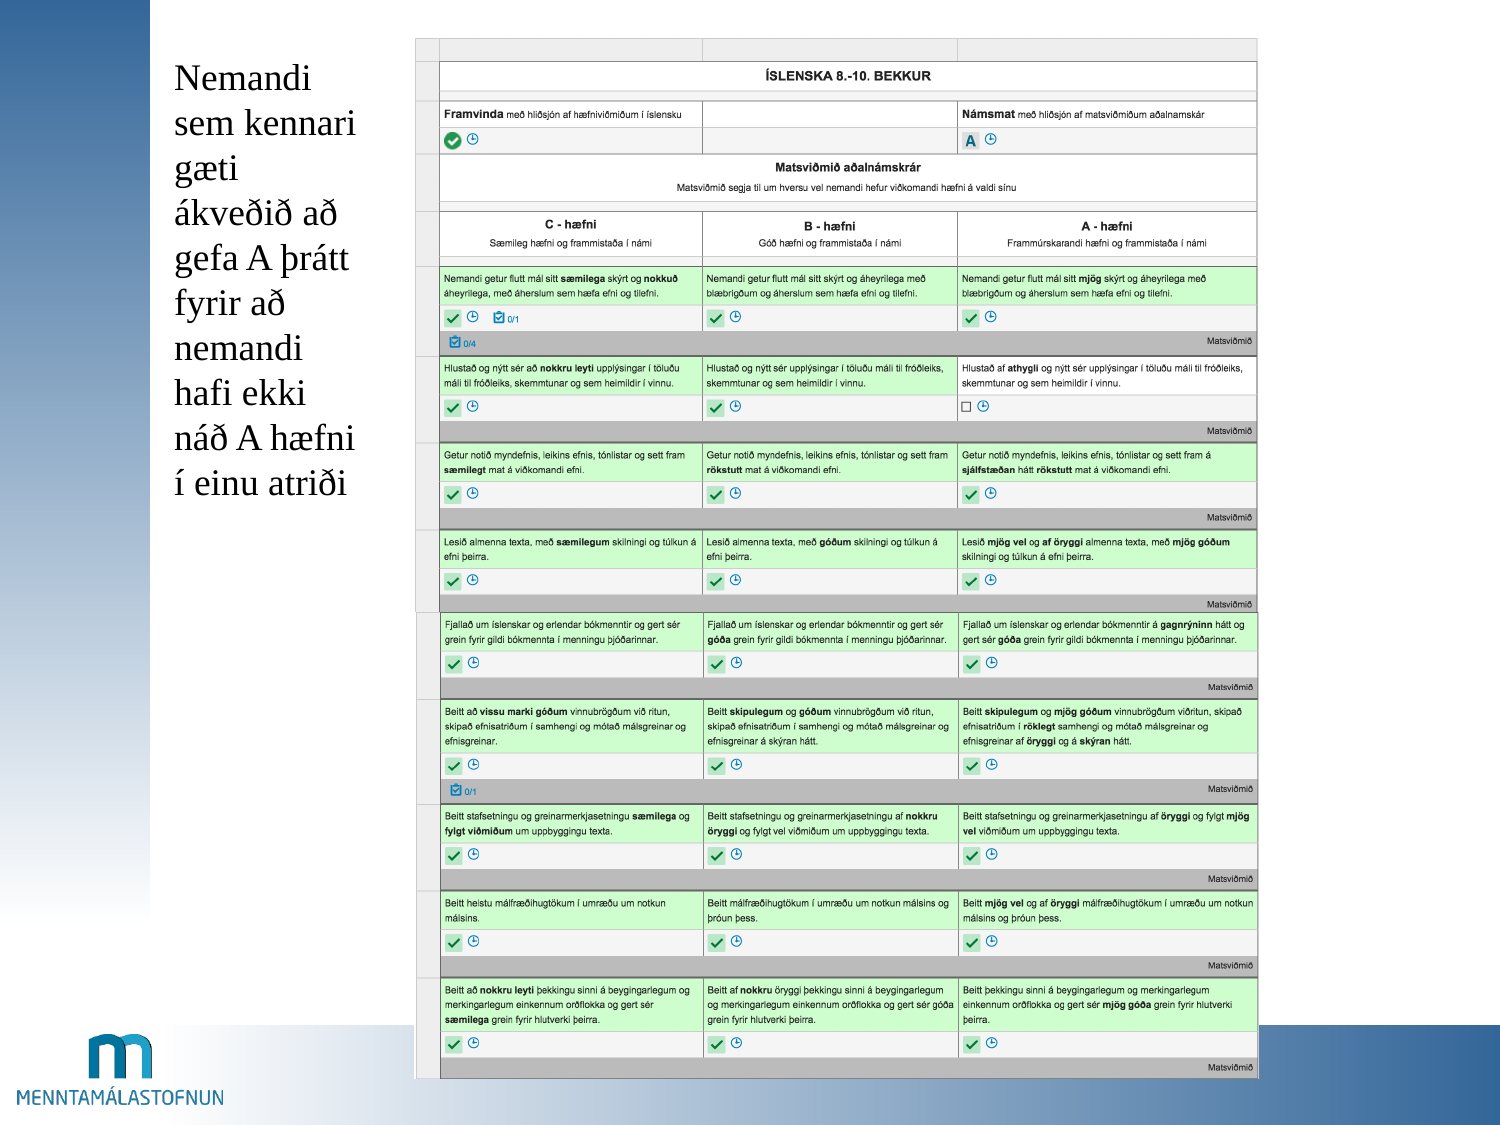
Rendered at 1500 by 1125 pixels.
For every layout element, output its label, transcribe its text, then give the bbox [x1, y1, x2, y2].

text_box Nemandi sem kennari gæti ákveðið að gefa A þrátt fyrir að nemandi hafi ekki náð A hæfni í einu atriði [159, 0, 382, 511]
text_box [414, 38, 1260, 1079]
picture [17, 1034, 223, 1105]
